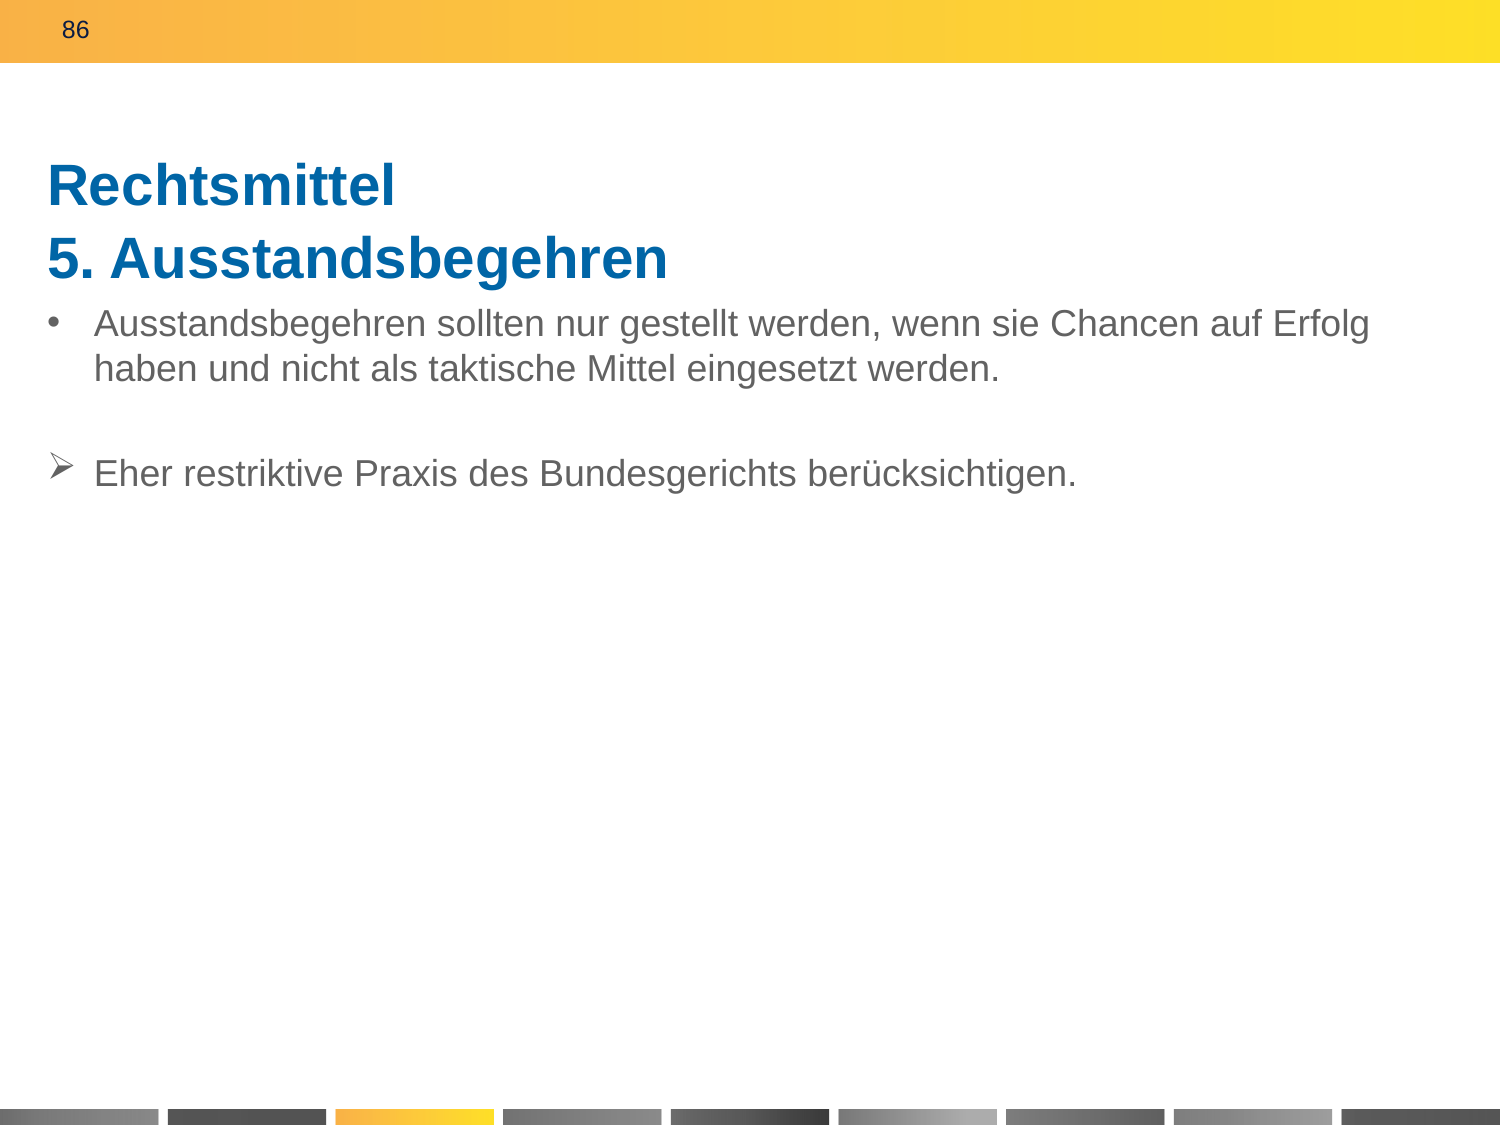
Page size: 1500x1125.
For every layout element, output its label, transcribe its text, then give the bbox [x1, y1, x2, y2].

title Rechtsmittel 5. Ausstandsbegehren [46, 143, 1454, 304]
list Ausstandsbegehren sollten nur gestellt werden, wenn sie Chancen auf Erfolg haben und nicht als taktische Mittel eingesetzt werden. Eher restriktive Praxis des Bundesgerichts berücksichtigen. [46, 304, 1454, 925]
slide_number 86 [47, 6, 398, 50]
picture [0, 1109, 1500, 1125]
picture [0, 0, 1500, 63]
